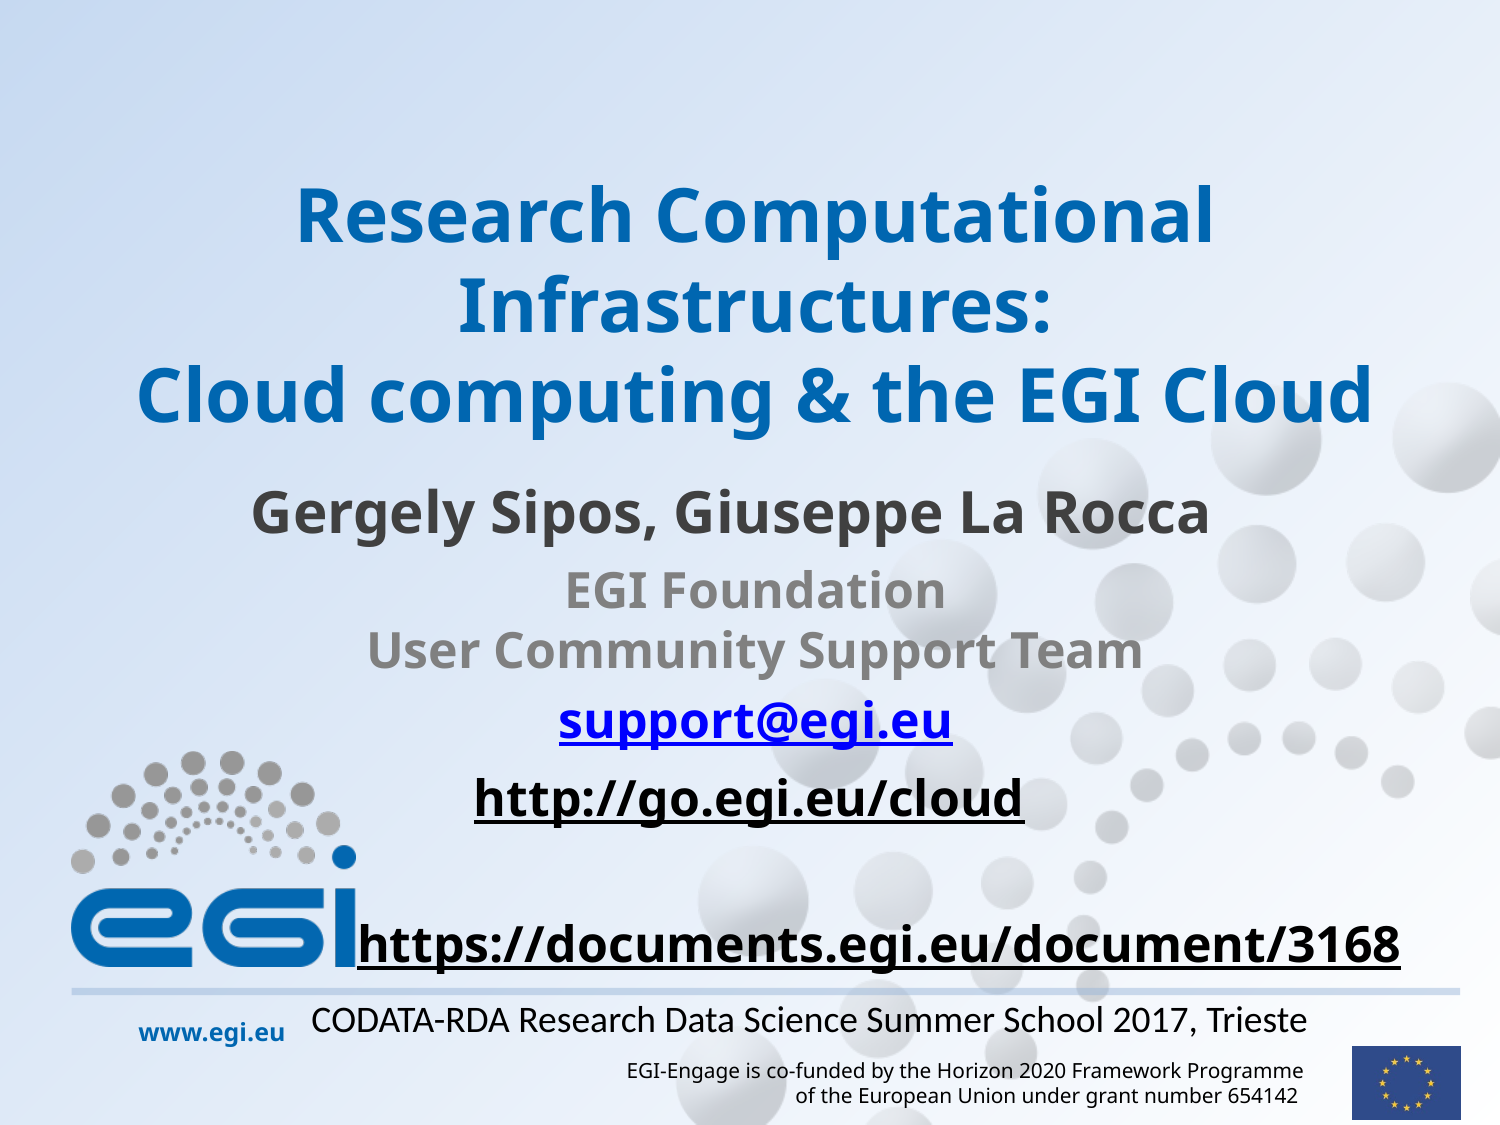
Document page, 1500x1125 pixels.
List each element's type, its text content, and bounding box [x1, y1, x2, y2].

title Research Computational Infrastructures: Cloud computing & the EGI Cloud [5, 184, 1500, 421]
list EGI Foundation User Community Support Team support@egi.eu http://go.egi.eu/cloud [206, 550, 1306, 776]
text_box https://documents.egi.eu/document/3168 [336, 904, 1436, 976]
subtitle Gergely Sipos, Giuseppe La Rocca [206, 468, 1257, 551]
text_box CODATA-RDA Research Data Science Summer School 2017, Trieste [296, 987, 1333, 1048]
picture [0, 0, 1500, 1125]
